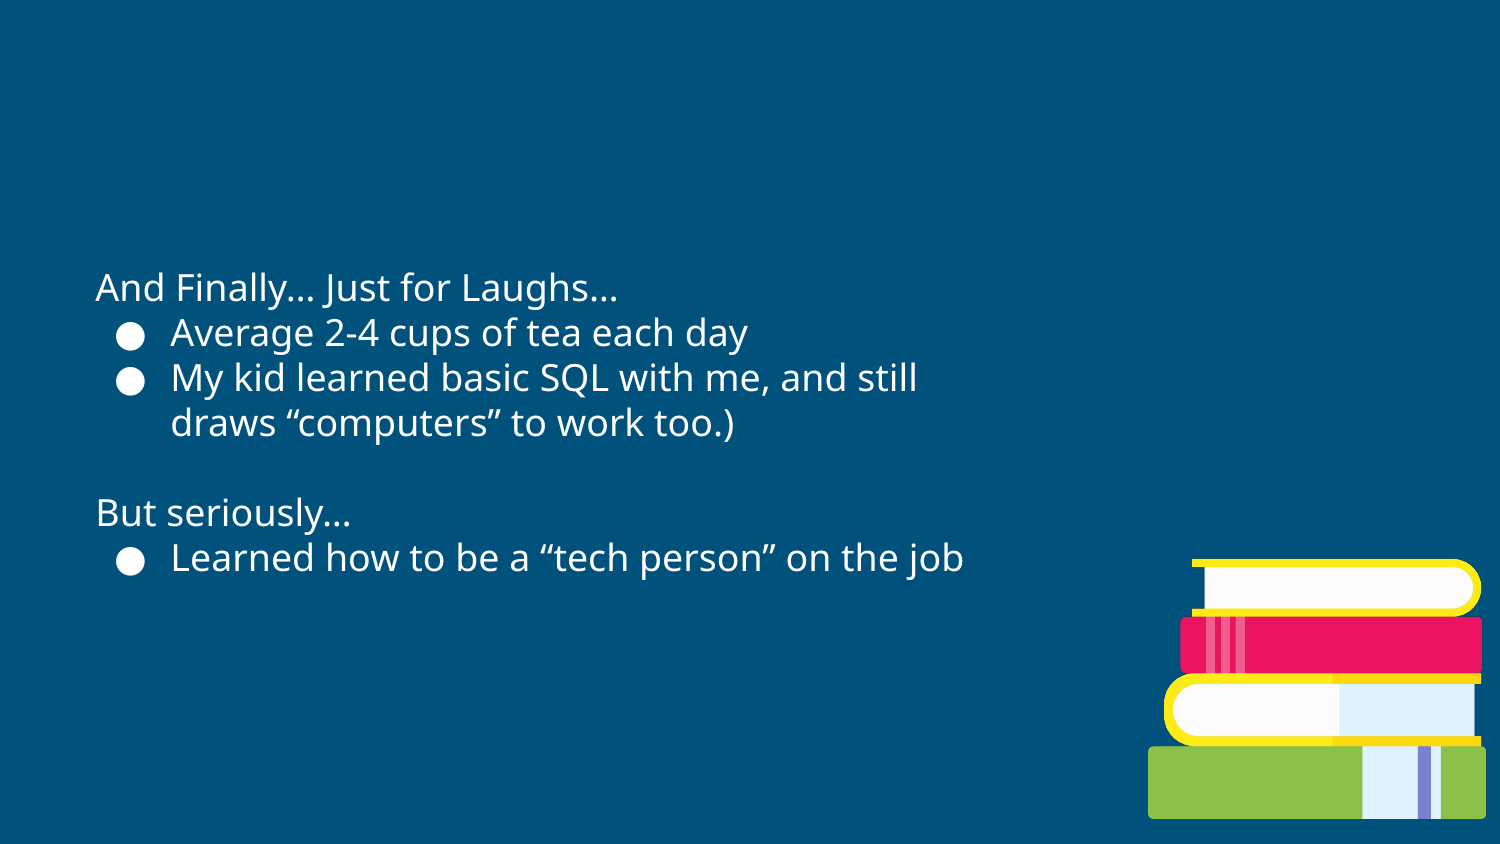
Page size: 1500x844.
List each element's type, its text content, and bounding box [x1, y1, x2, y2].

picture [1149, 559, 1486, 818]
title And Finally… Just for Laughs… Average 2-4 cups of tea each day My kid learned basic SQL with me, and still draws “computers” to work too.) But seriously… Learned how to be a “tech person” on the job [80, 86, 1003, 758]
